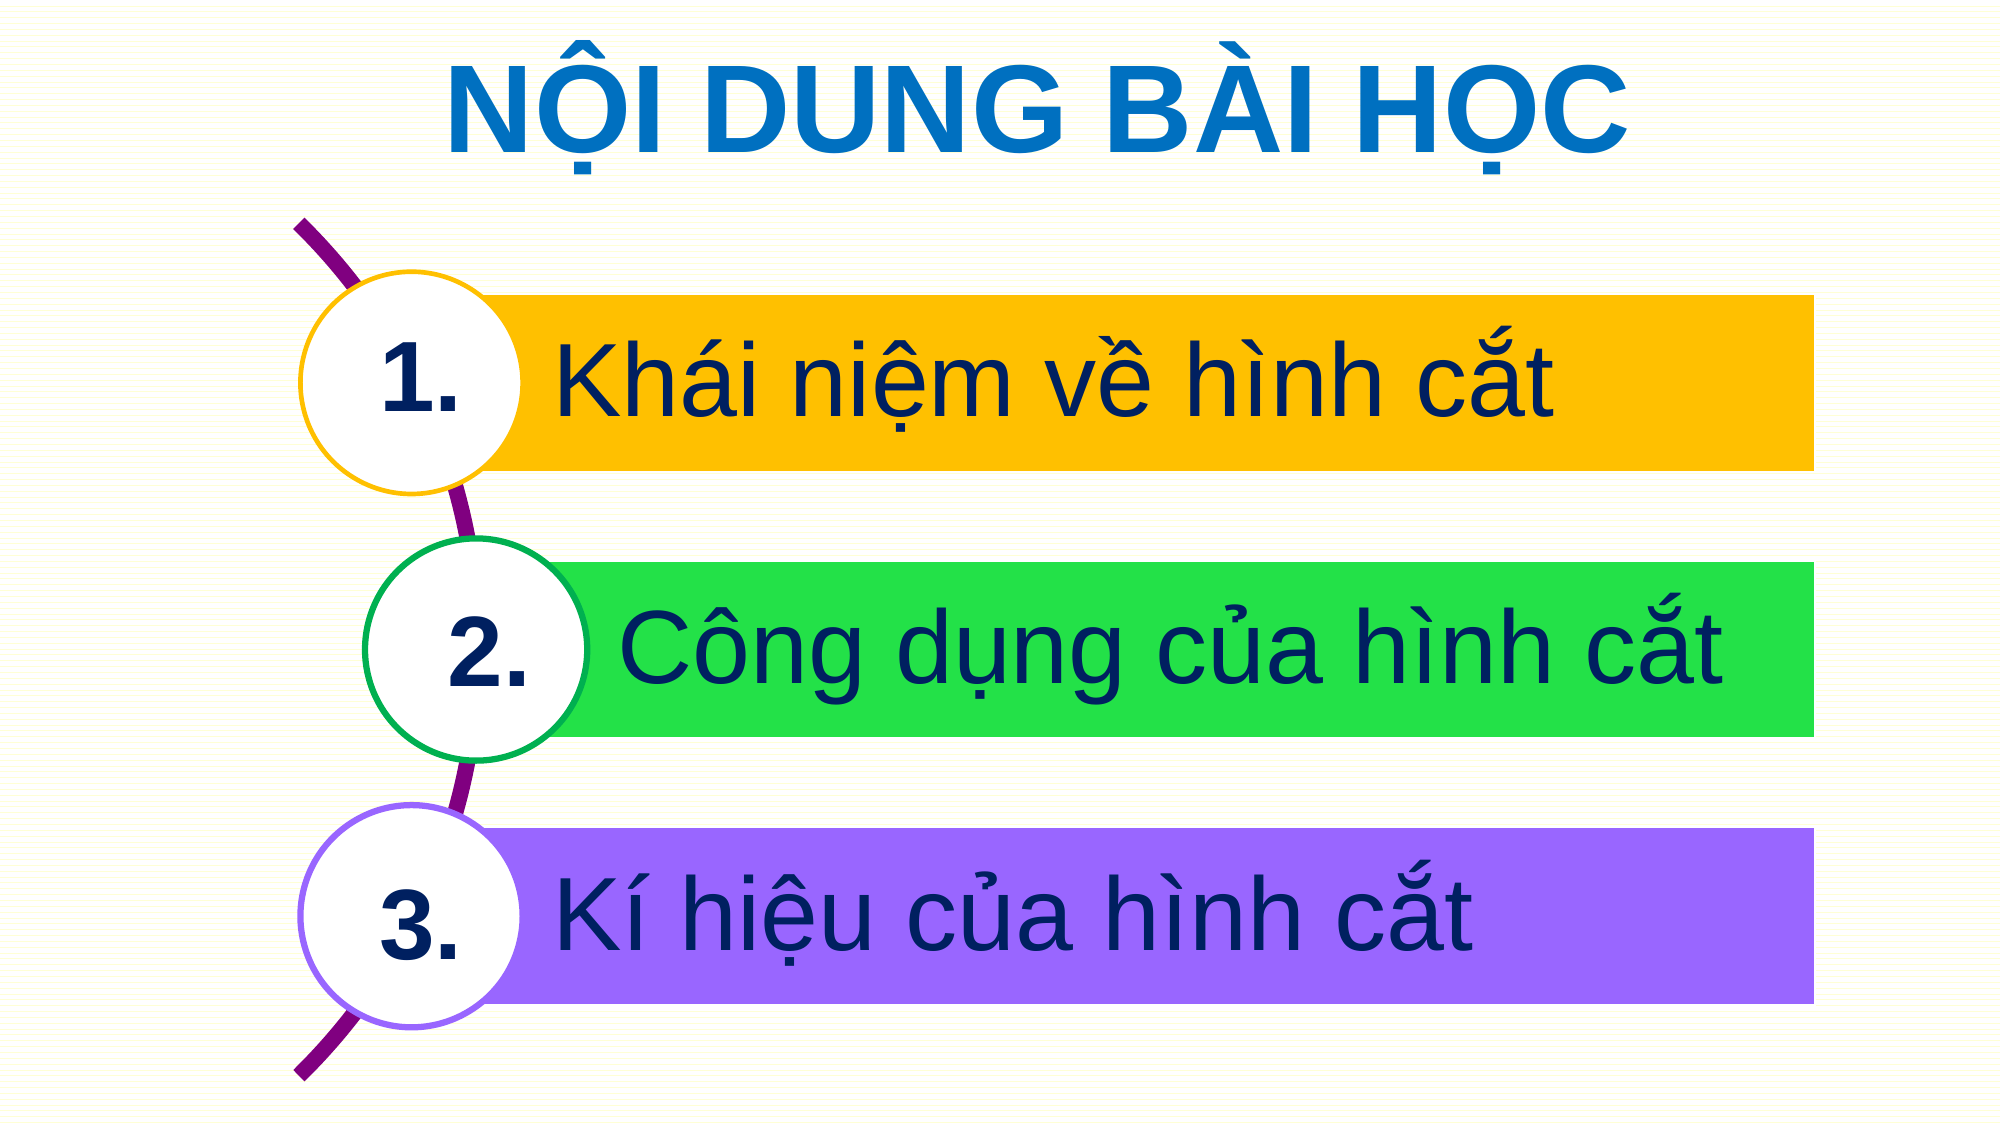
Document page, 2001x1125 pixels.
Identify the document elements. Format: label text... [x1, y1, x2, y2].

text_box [288, 205, 1828, 1094]
text_box NỘI DUNG BÀI HỌC [288, 19, 1787, 185]
